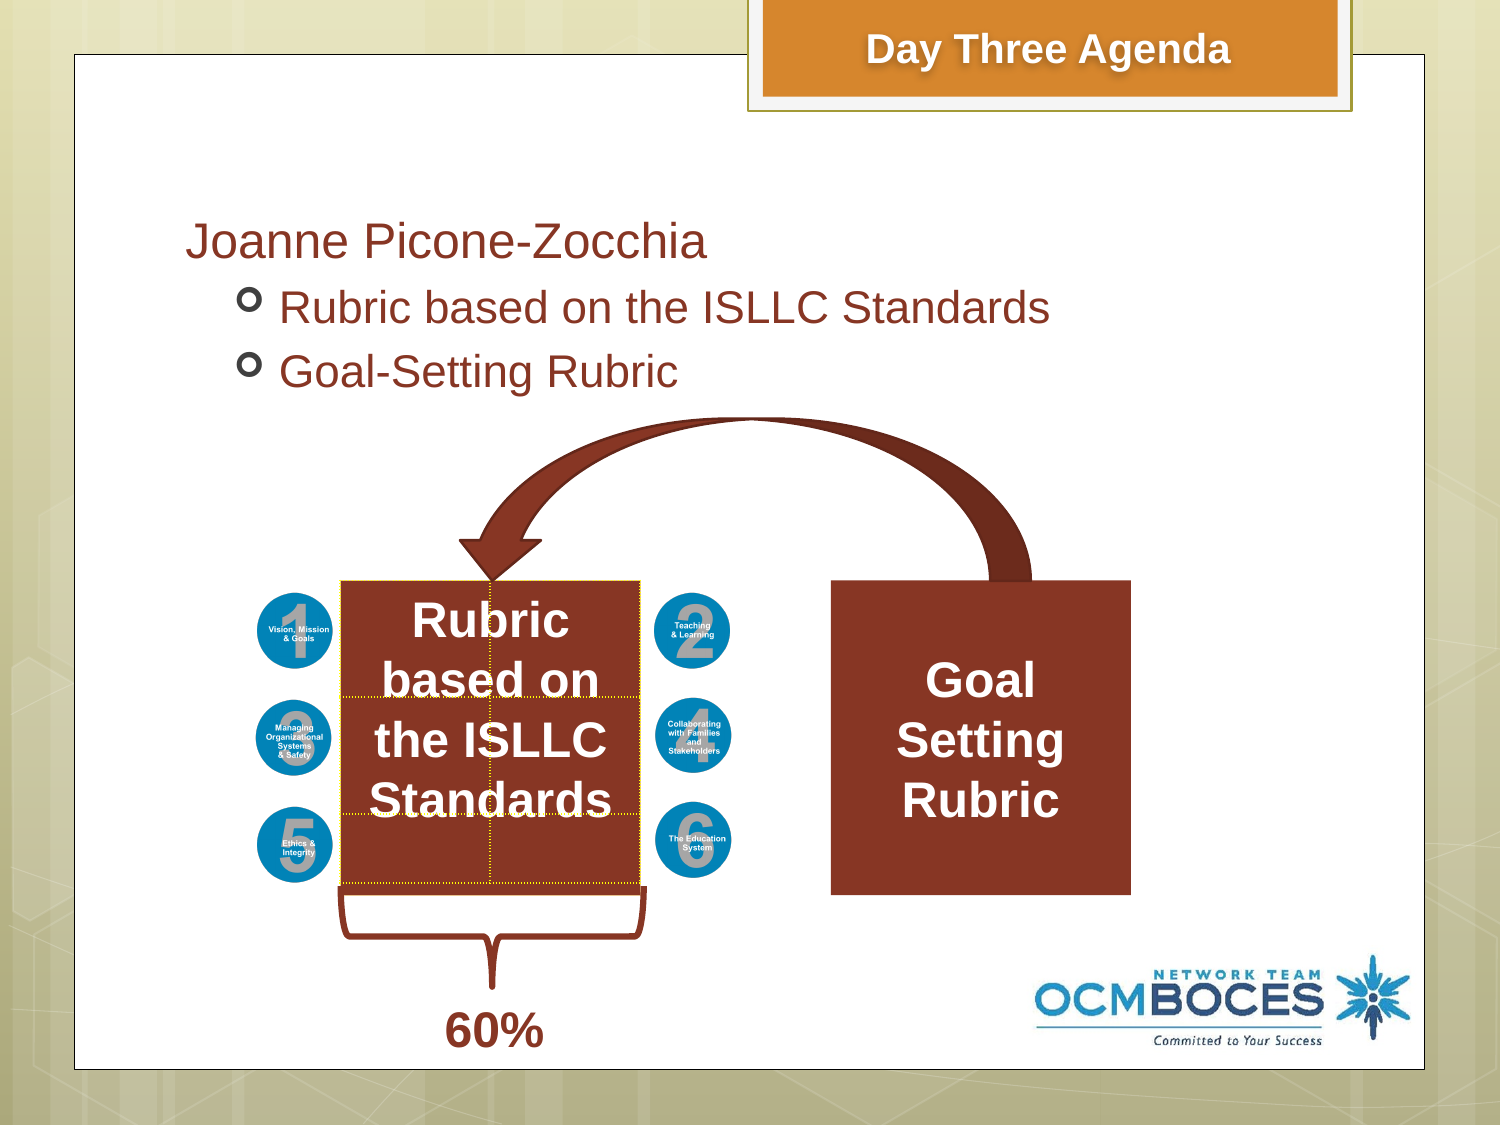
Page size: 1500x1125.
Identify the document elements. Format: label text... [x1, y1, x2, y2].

text_box [365, 886, 634, 988]
text_box [458, 417, 1033, 583]
table_cell [367, 814, 490, 883]
table_header [367, 580, 490, 697]
picture [1015, 945, 1424, 1055]
text_box Day Three Agenda [776, 14, 1320, 80]
table_cell [490, 814, 623, 883]
picture [629, 562, 762, 929]
text_box Goal Setting Rubric [830, 580, 1131, 896]
list Joanne Picone-Zocchia Rubric based on the ISLLC Standards Goal-Setting Rubric [158, 200, 1369, 418]
table_header [490, 580, 623, 697]
picture [230, 562, 363, 934]
table_cell [367, 697, 490, 814]
text_box 60% [372, 990, 617, 1065]
table_cell [490, 697, 623, 814]
